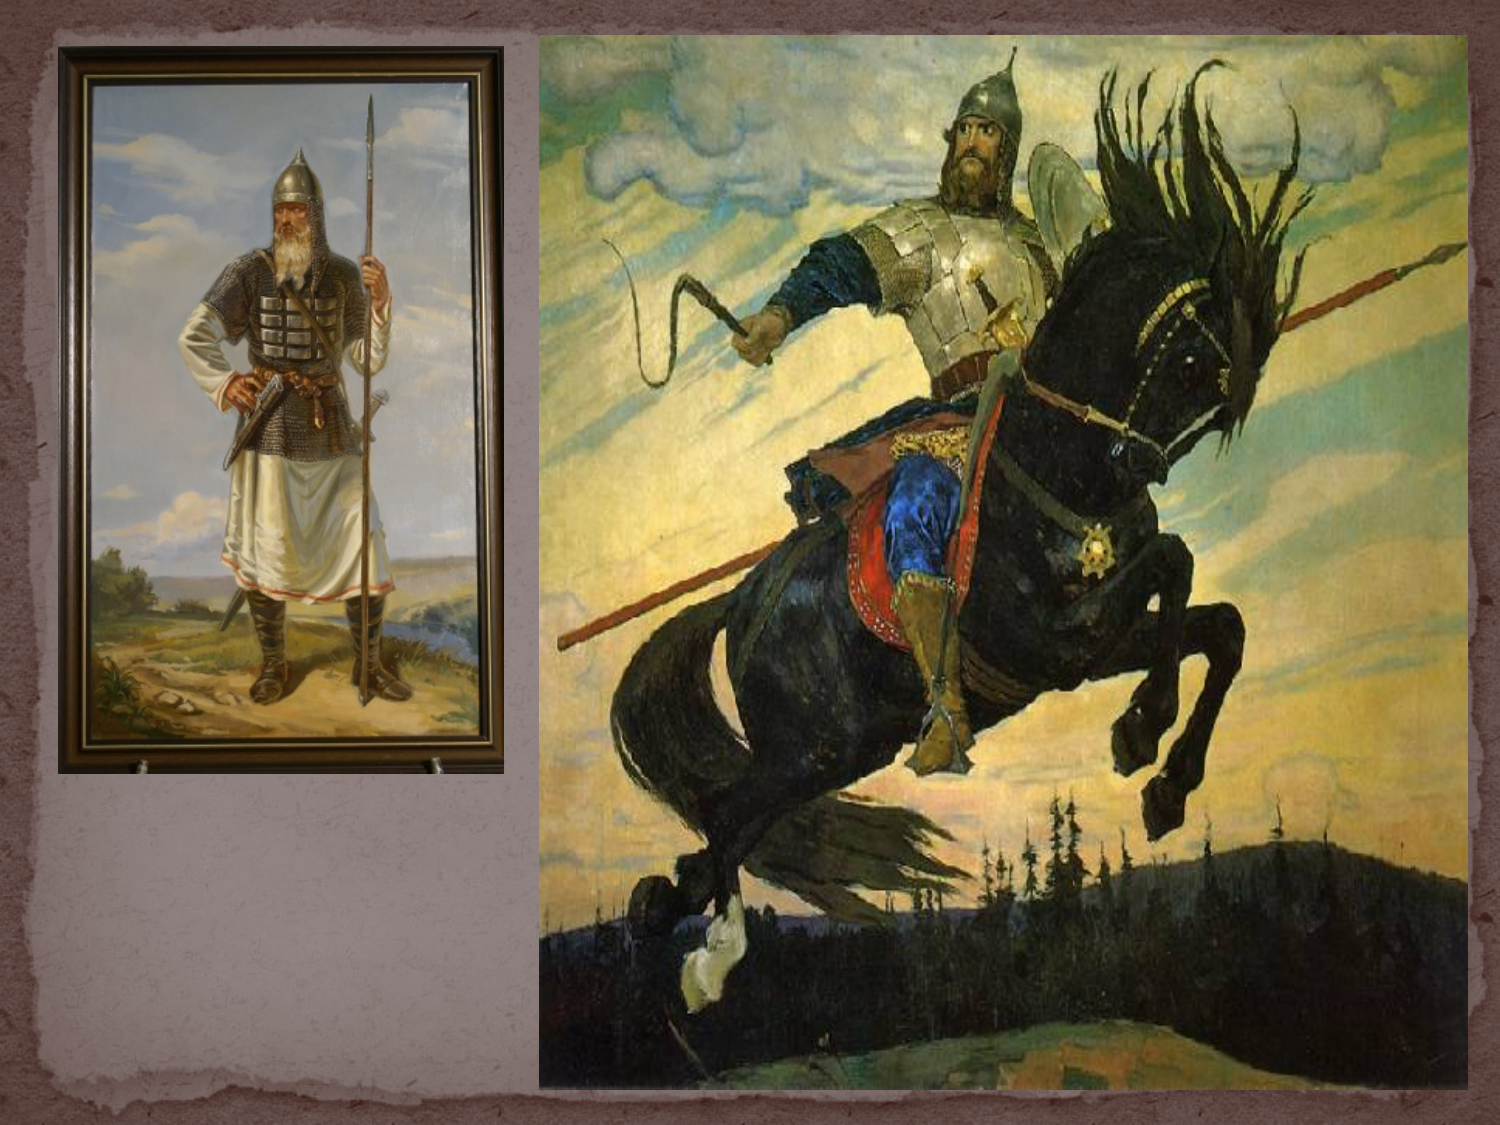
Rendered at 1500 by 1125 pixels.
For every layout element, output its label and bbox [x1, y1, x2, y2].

picture [539, 35, 1468, 1090]
picture [58, 46, 504, 774]
